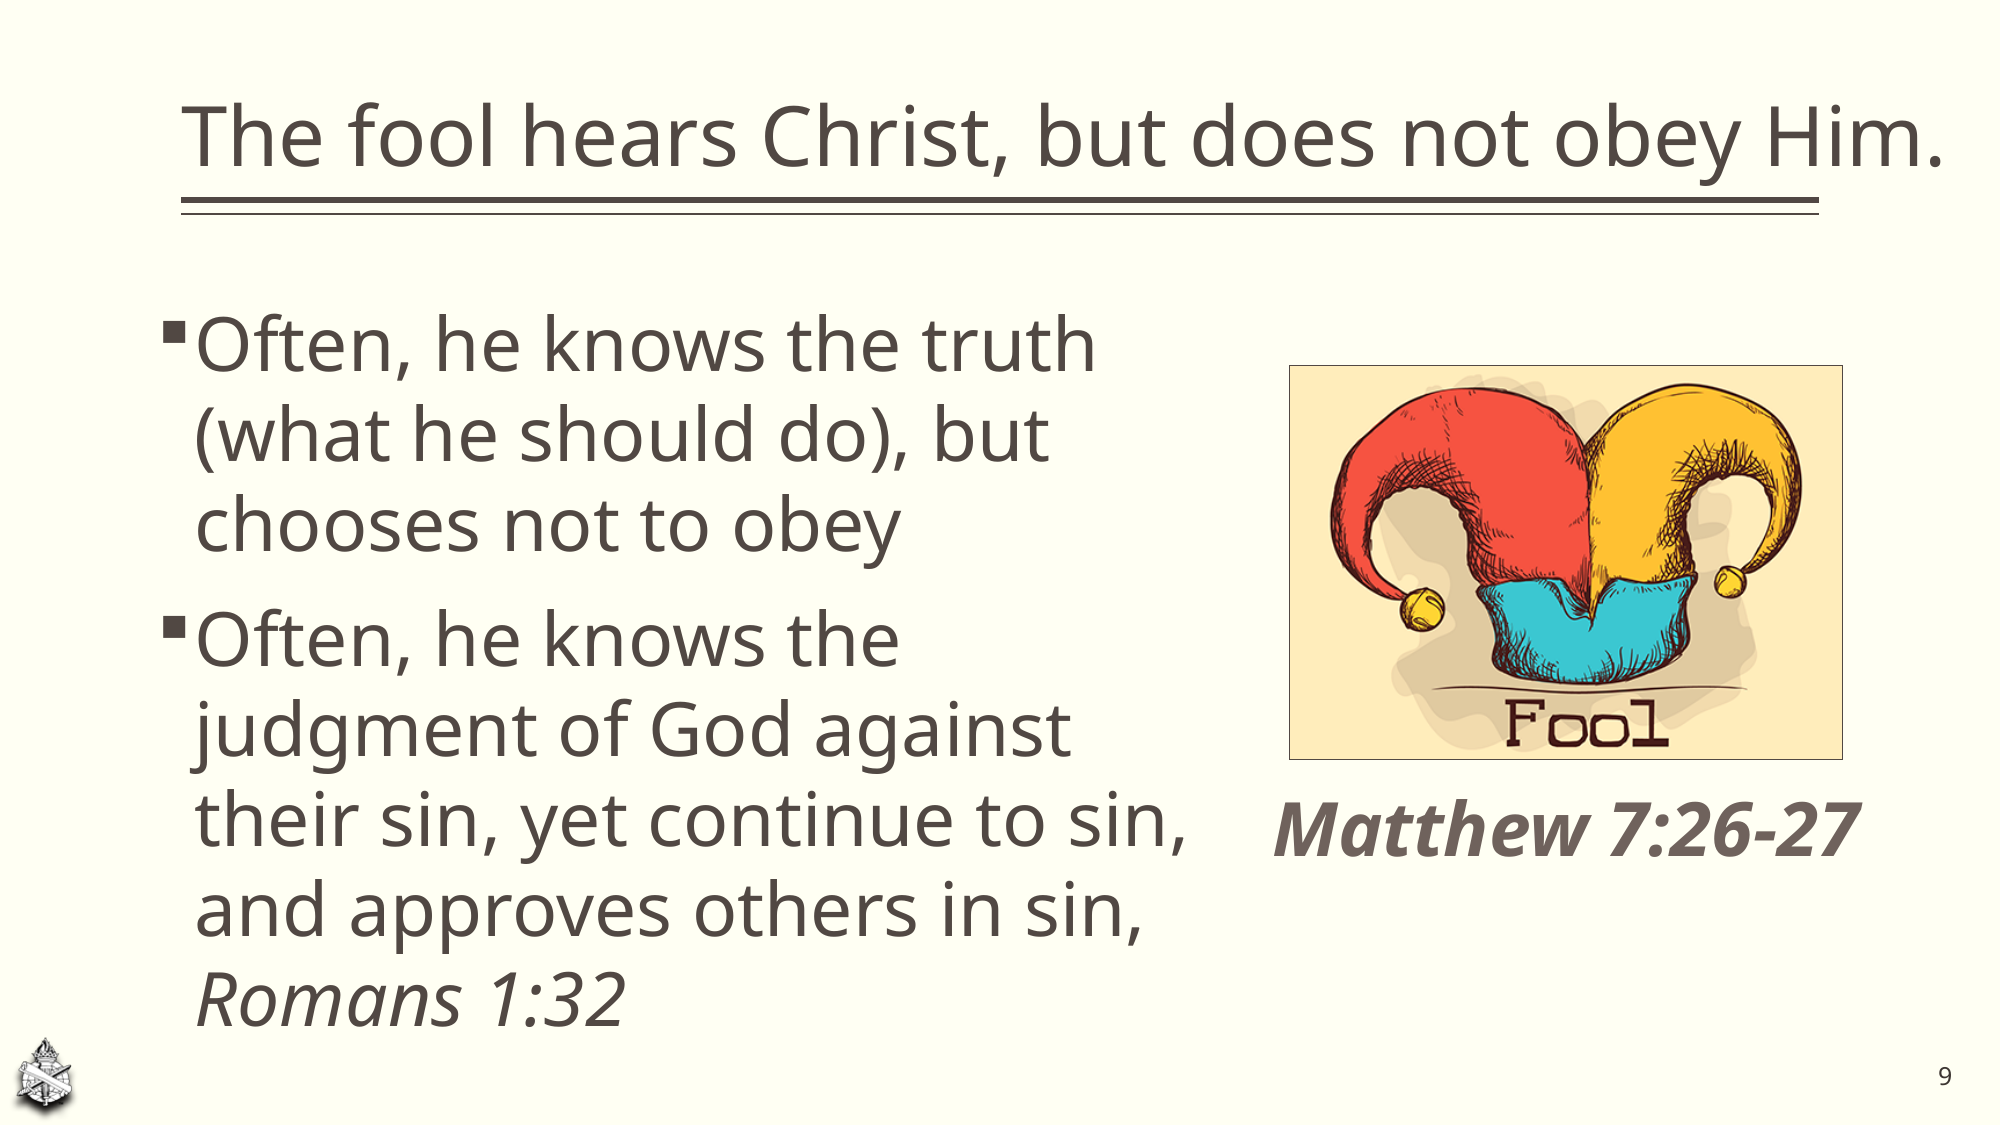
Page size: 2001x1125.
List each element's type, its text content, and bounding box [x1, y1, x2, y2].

slide_number 9 [1925, 1047, 1966, 1108]
text_box Matthew 7:26-27 [1257, 773, 1876, 879]
list Often, he knows the truth (what he should do), but chooses not to obey Often, he knows the judgment of God against their sin, yet continue to sin, and approves others in sin, Romans 1:32 [157, 288, 1213, 1073]
picture [1289, 365, 1843, 760]
title The fool hears Christ, but does not obey Him. [181, 12, 1955, 193]
picture [16, 1037, 73, 1108]
